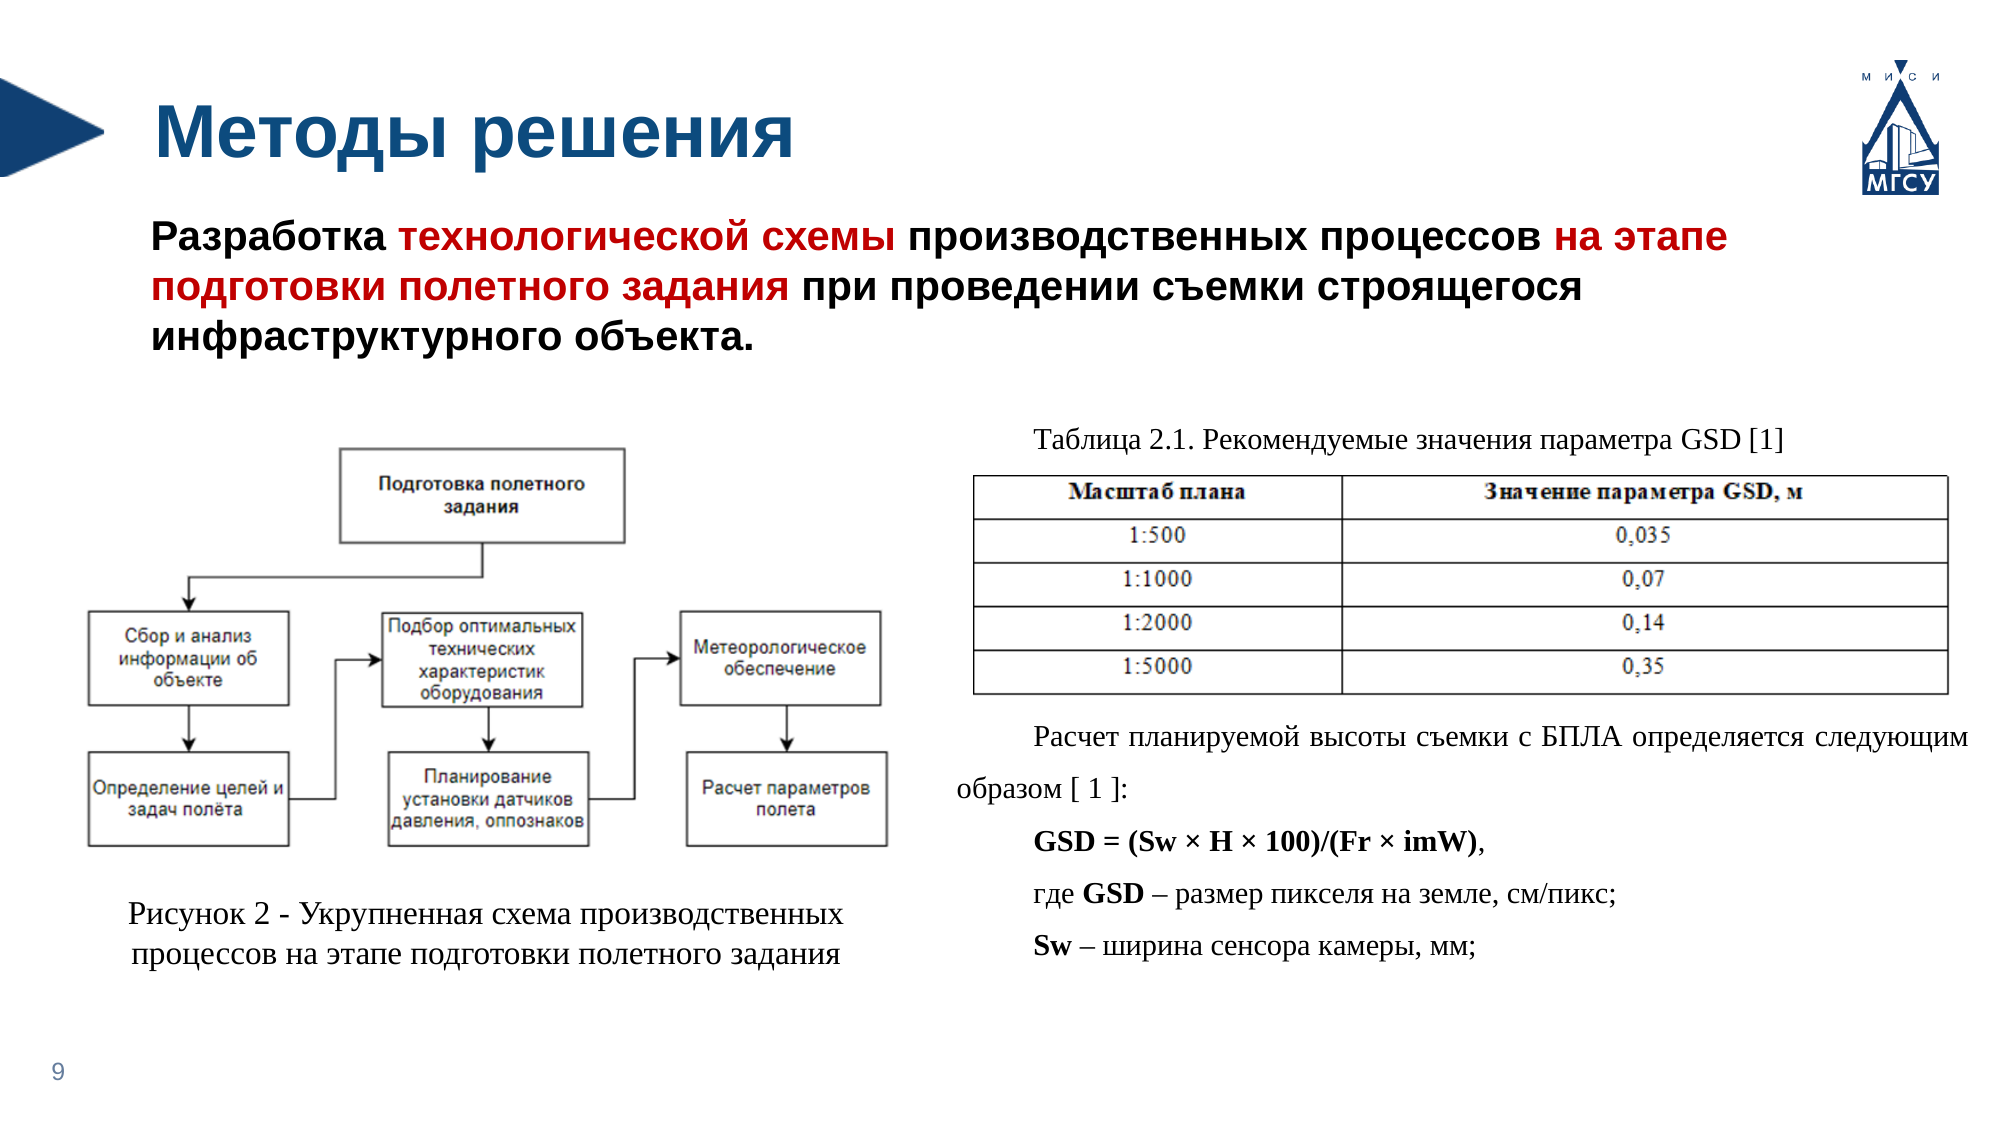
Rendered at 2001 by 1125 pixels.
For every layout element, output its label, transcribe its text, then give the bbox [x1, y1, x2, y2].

text_box [809, 174, 2000, 781]
text_box Рисунок 2 - Укрупненная схема производственных процессов на этапе подготовки полетного задания [108, 884, 865, 979]
picture [956, 422, 1970, 981]
picture [1862, 60, 1944, 174]
text_box Разработка технологической схемы производственных процессов на этапе подготовки полетного задания при проведении съемки строящегося инфраструктурного объекта. [135, 201, 1929, 366]
picture [72, 422, 901, 878]
text_box Методы решения [139, 75, 812, 180]
